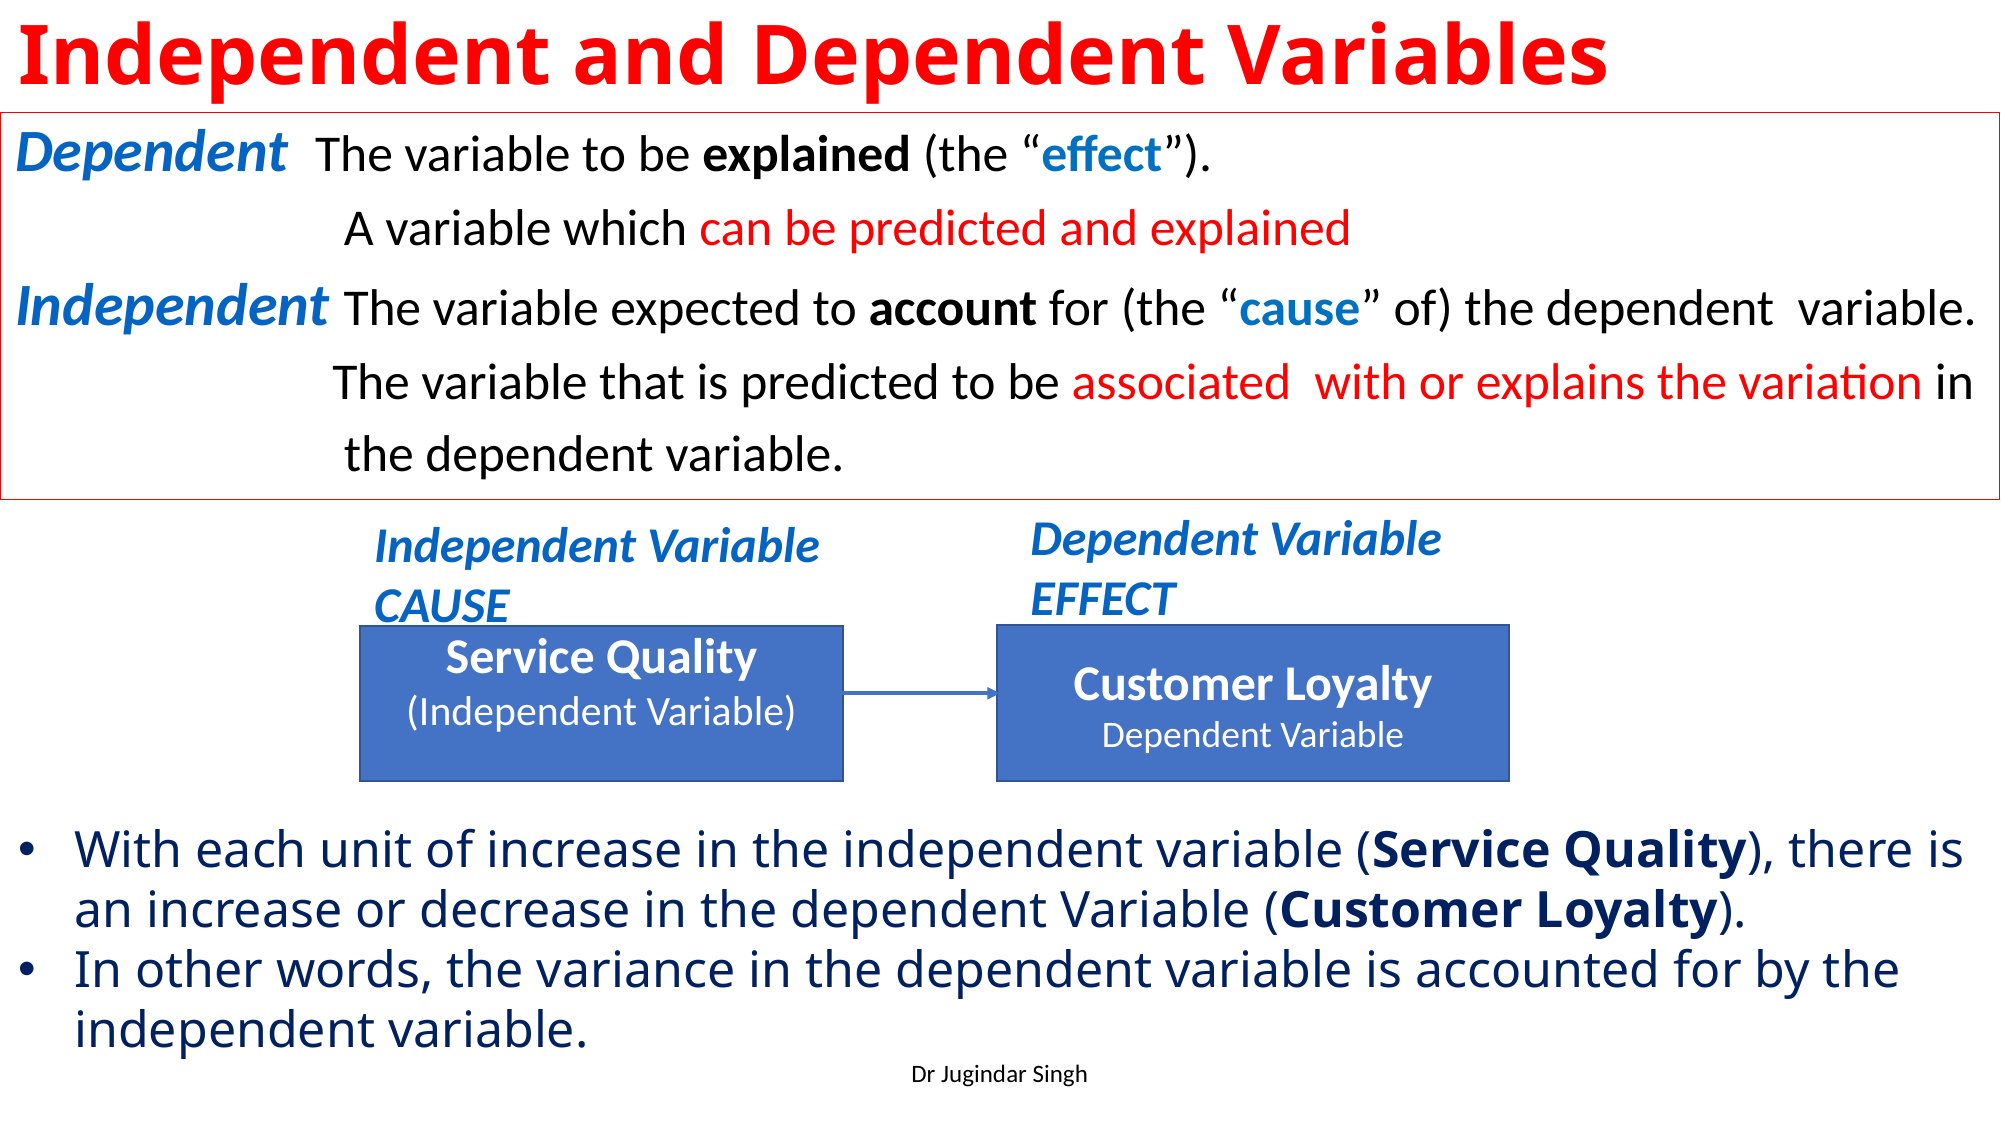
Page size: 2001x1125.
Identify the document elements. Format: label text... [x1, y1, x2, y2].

text_box Independent Variable CAUSE [359, 505, 872, 641]
list Dependent The variable to be explained (the “effect”). A variable which can be predicted and explained Independent The variable expected to account for (the “cause” of) the dependent variable. The variable that is predicted to be associated with or explains the variation in the dependent variable. [0, 112, 2000, 500]
text_box Service Quality (Independent Variable) [359, 641, 844, 782]
text_box Dependent Variable EFFECT [1015, 498, 1492, 633]
title Independent and Dependent Variables [3, 5, 2000, 111]
footer Dr Jugindar Singh [662, 1066, 1338, 1103]
text_box With each unit of increase in the independent variable (Service Quality), there is an increase or decrease in the dependent Variable (Customer Loyalty). In other words, the variance in the dependent variable is accounted for by the independent variable. [3, 810, 2000, 1066]
text_box Customer Loyalty Dependent Variable [996, 624, 1510, 782]
